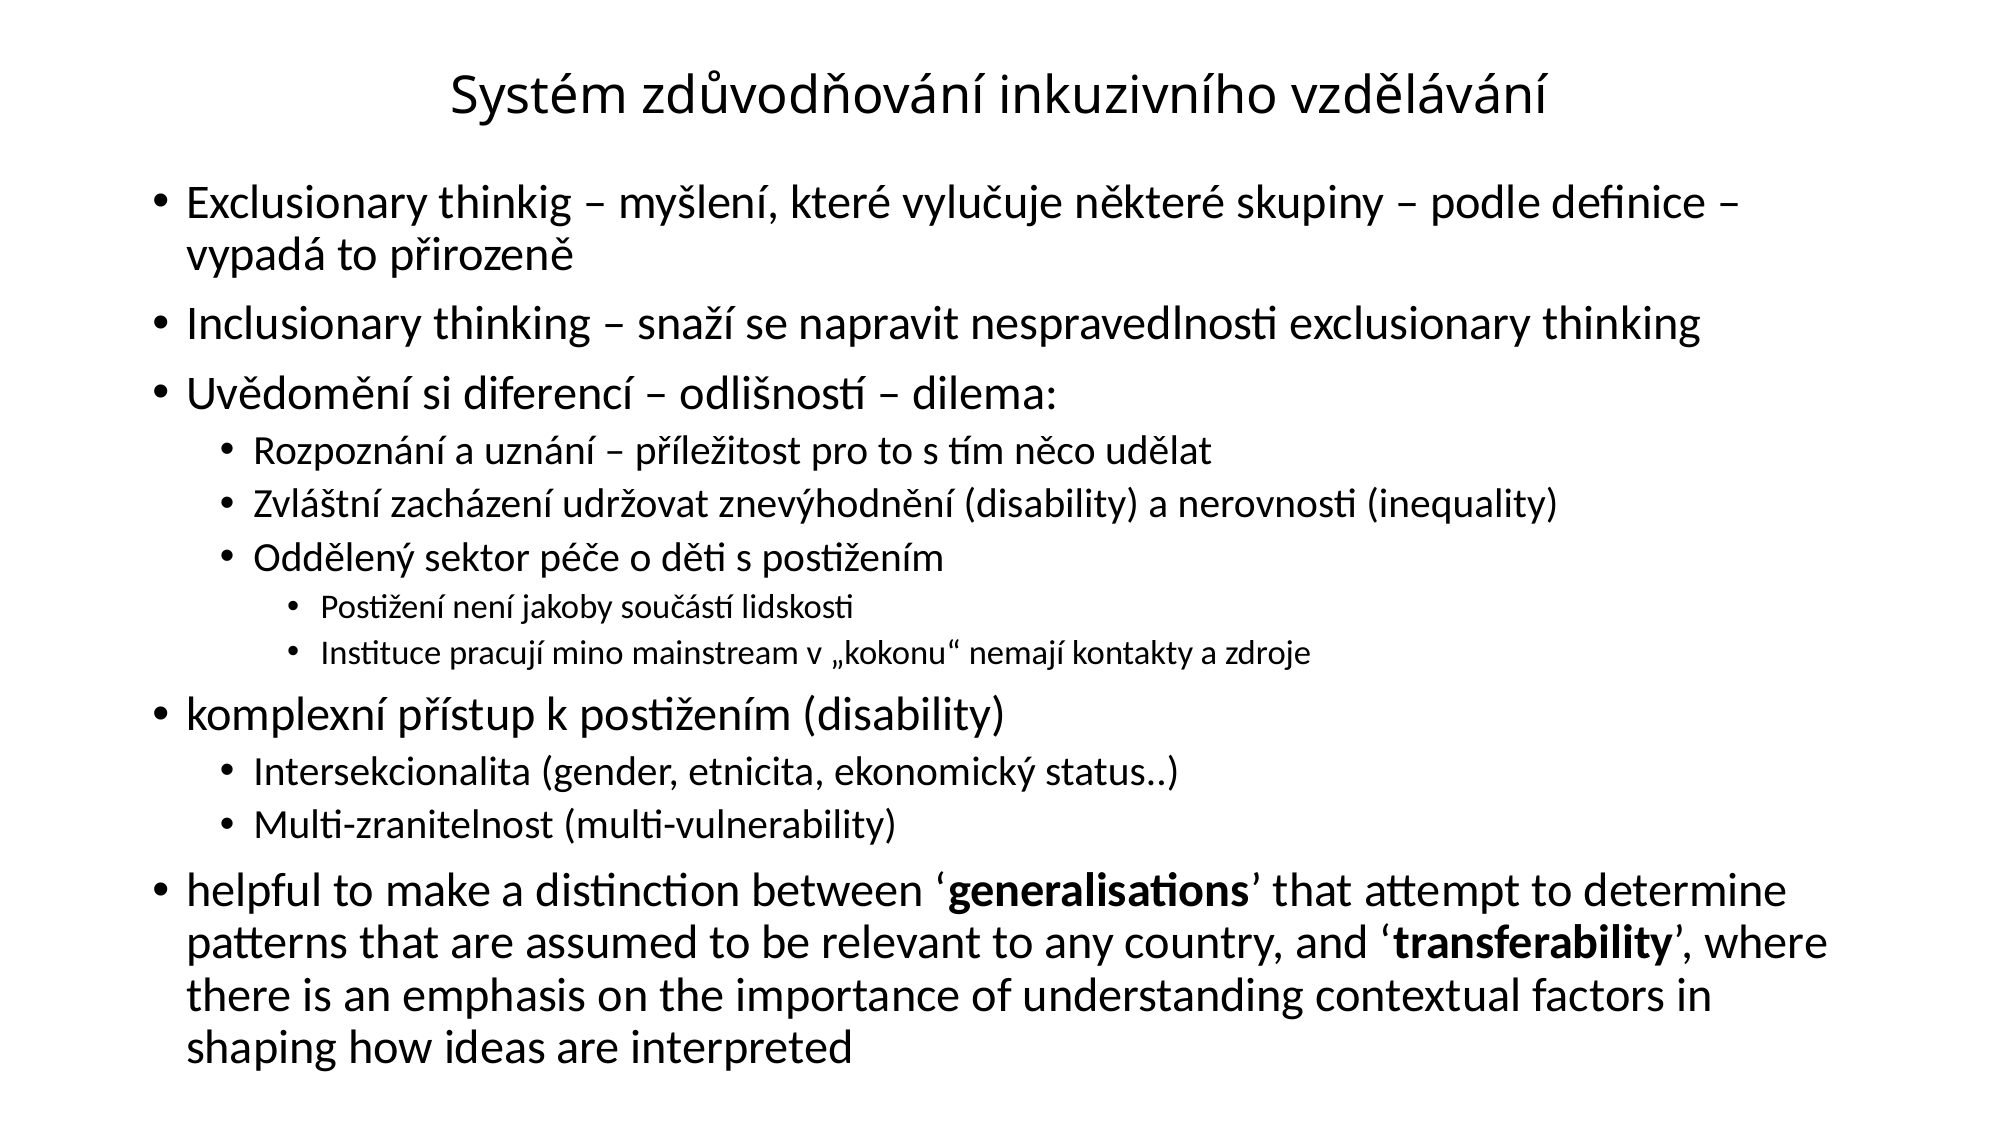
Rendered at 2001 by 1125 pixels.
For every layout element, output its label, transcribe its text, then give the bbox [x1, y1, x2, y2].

list Exclusionary thinkig – myšlení, které vylučuje některé skupiny – podle definice – vypadá to přirozeně Inclusionary thinking – snaží se napravit nespravedlnosti exclusionary thinking Uvědomění si diferencí – odlišností – dilema: Rozpoznání a uznání – příležitost pro to s tím něco udělat Zvláštní zacházení udržovat znevýhodnění (disability) a nerovnosti (inequality) Oddělený sektor péče o děti s postižením Postižení není jakoby součástí lidskosti Instituce pracují mino mainstream v „kokonu“ nemají kontakty a zdroje komplexní přístup k postižením (disability) Intersekcionalita (gender, etnicita, ekonomický status..) Multi-zranitelnost (multi-vulnerability) helpful to make a distinction between ‘generalisations’ that attempt to determine patterns that are assumed to be relevant to any country, and ‘transferability’, where there is an emphasis on the importance of understanding contextual factors in shaping how ideas are interpreted [137, 169, 1863, 1084]
title Systém zdůvodňování inkuzivního vzdělávání [137, 59, 1863, 133]
